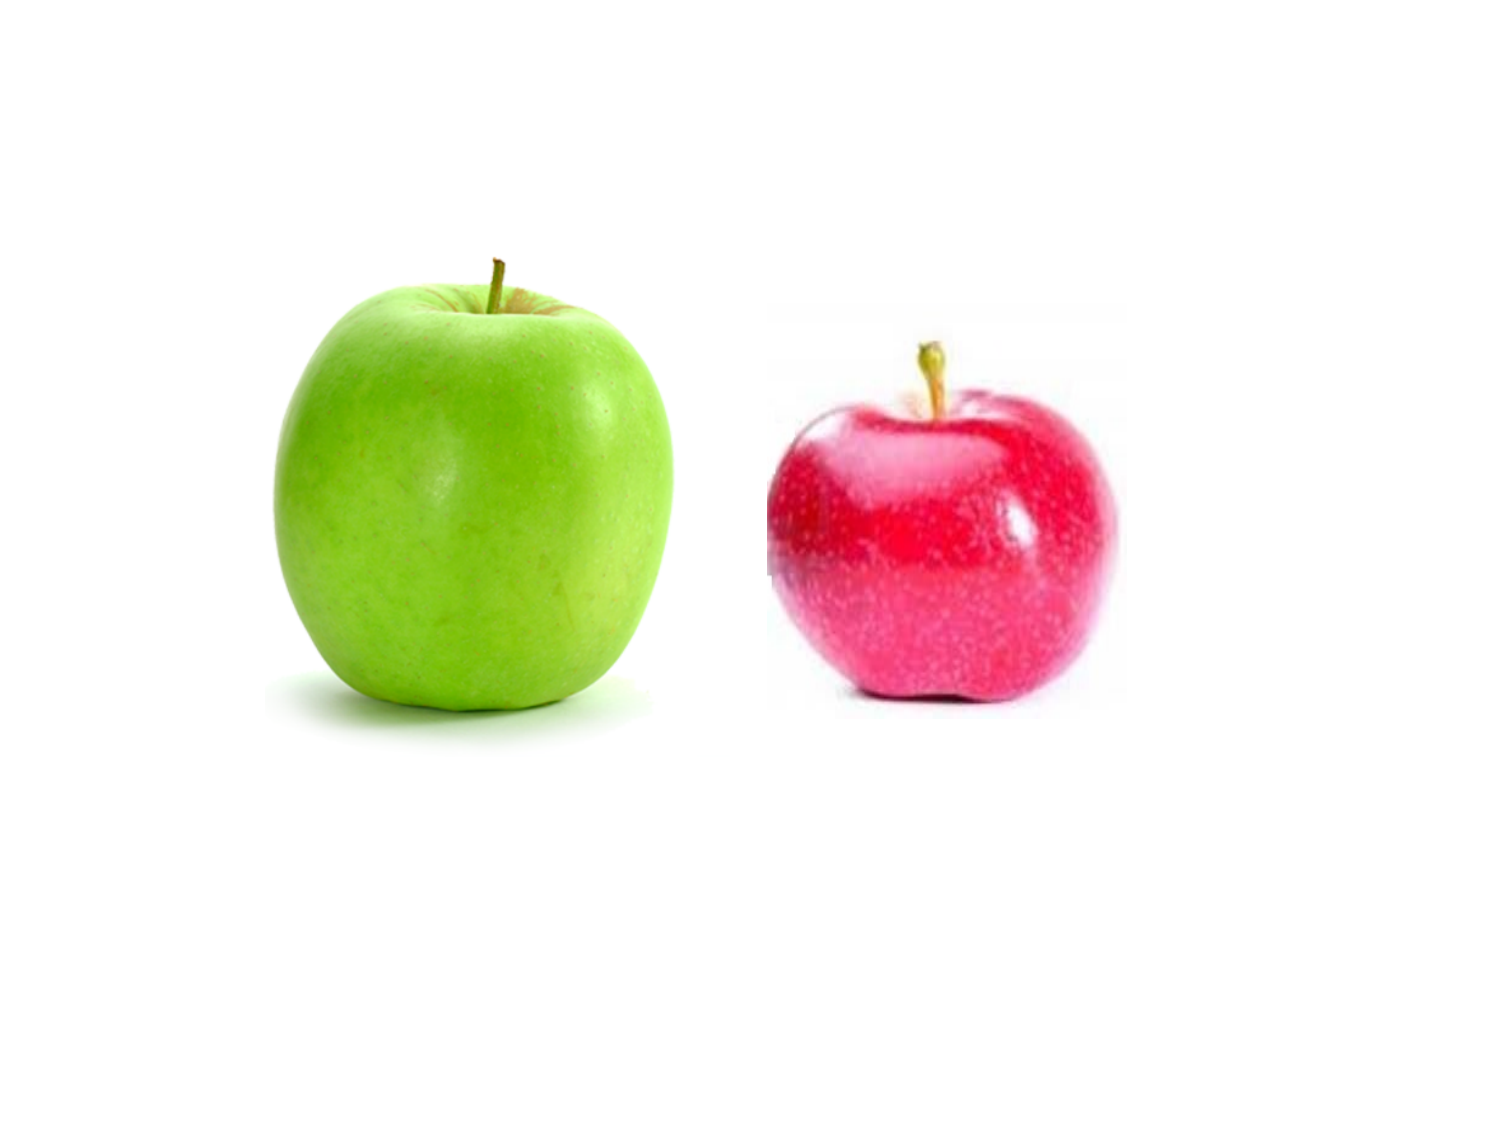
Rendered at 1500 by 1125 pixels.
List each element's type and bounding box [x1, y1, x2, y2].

picture [265, 196, 730, 757]
picture [767, 303, 1127, 719]
